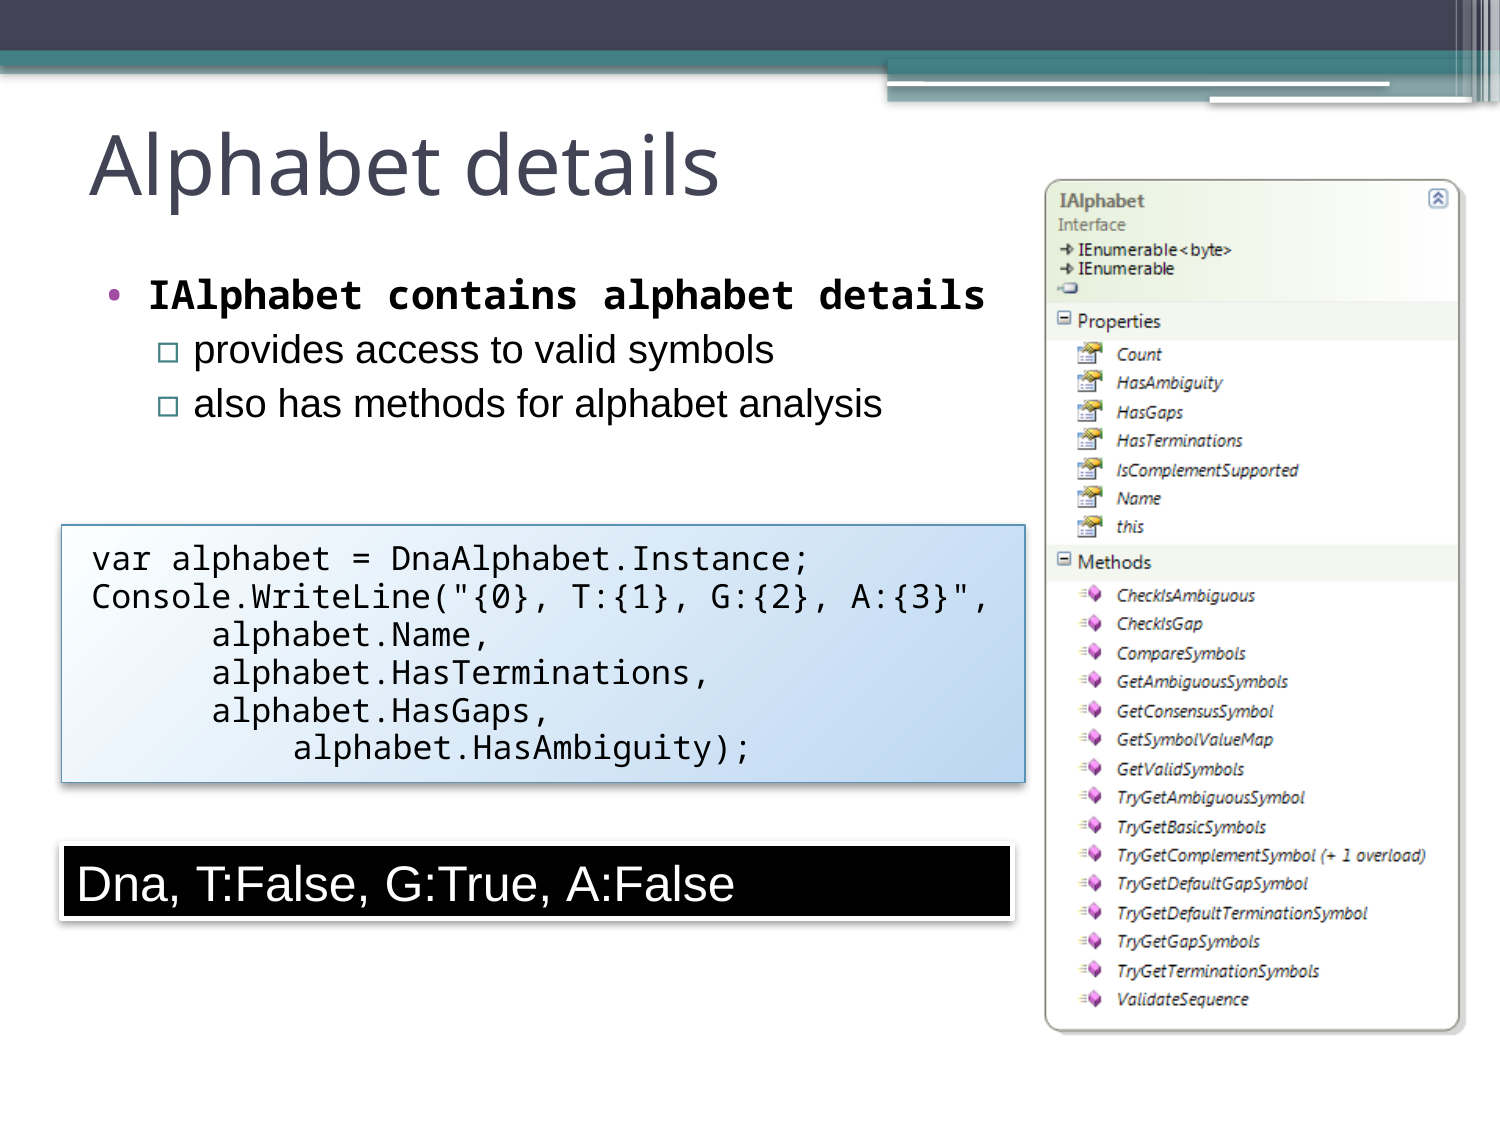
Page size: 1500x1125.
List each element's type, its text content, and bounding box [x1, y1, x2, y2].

text_box var alphabet = DnaAlphabet.Instance; Console.WriteLine("{0}, T:{1}, G:{2}, A:{3}", alphabet.Name, alphabet.HasTerminations, alphabet.HasGaps, alphabet.HasAmbiguity); [61, 524, 1026, 783]
picture [1037, 170, 1471, 1037]
text_box Dna, T:False, G:True, A:False [59, 841, 1015, 921]
title Alphabet details [75, 75, 1425, 250]
list IAlphabet contains alphabet details provides access to valid symbols also has methods for alphabet analysis [75, 262, 1030, 475]
